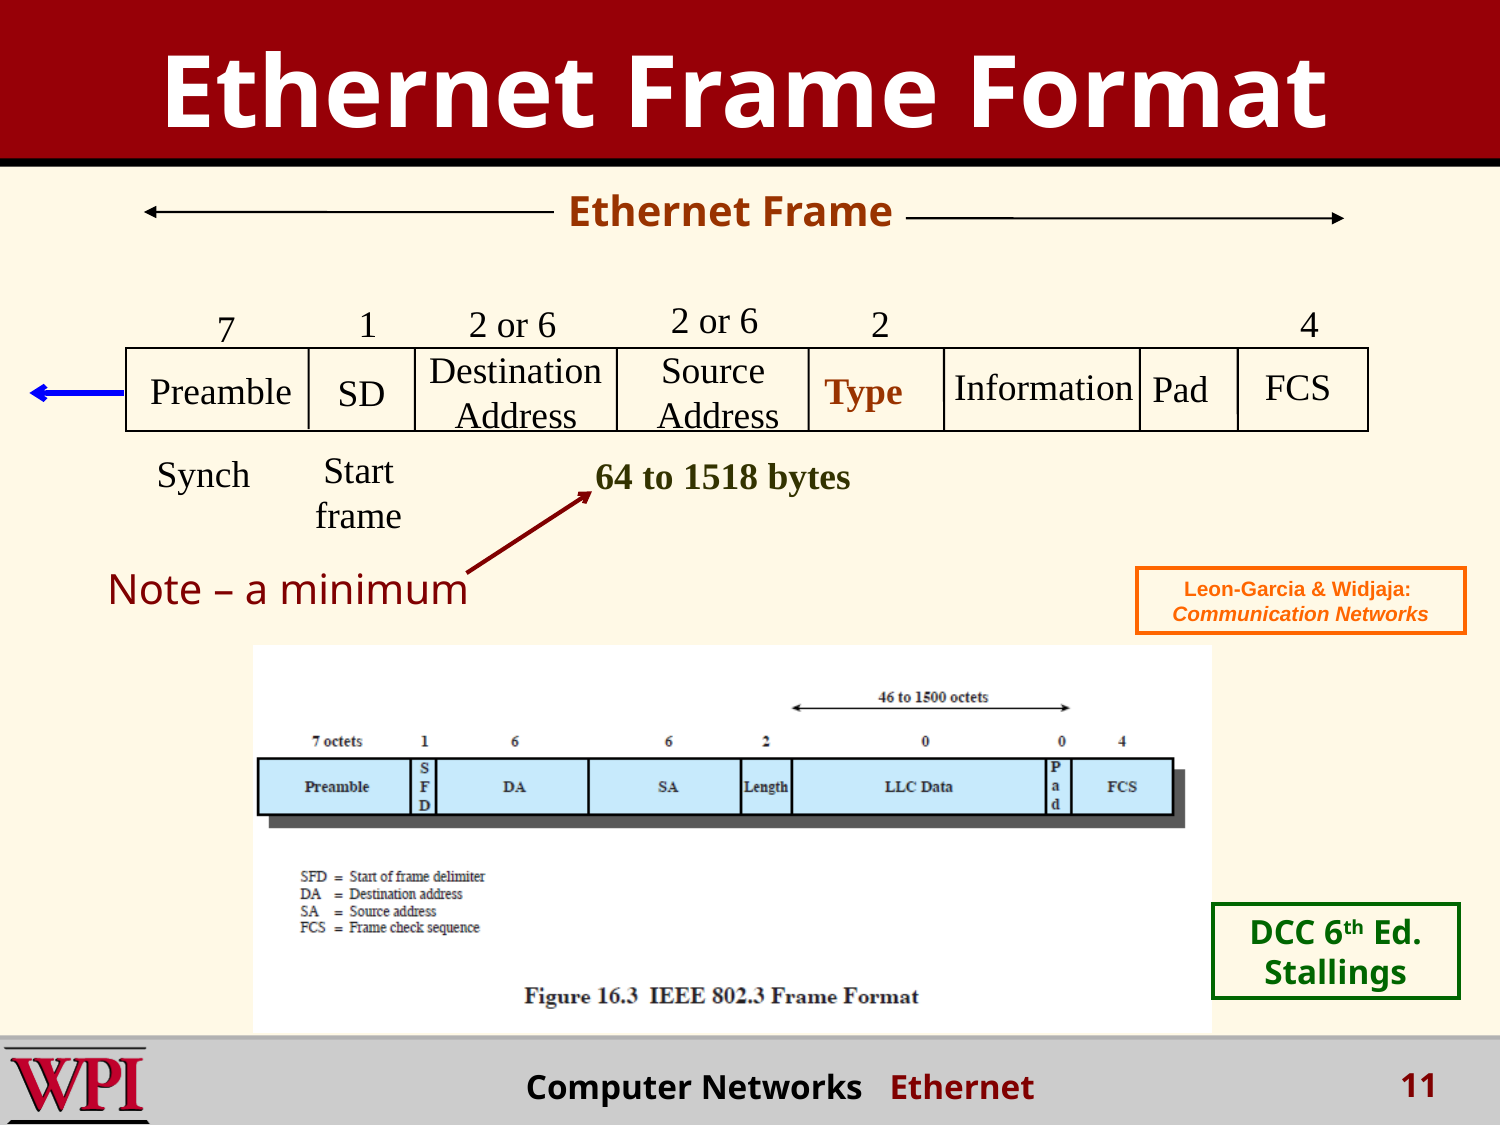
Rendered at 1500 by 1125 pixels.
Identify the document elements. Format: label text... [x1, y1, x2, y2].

text_box [795, 347, 808, 432]
picture [0, 1040, 1500, 1125]
text_box Leon-Garcia & Widjaja: Communication Networks [1136, 568, 1465, 633]
text_box 1 [343, 293, 393, 353]
text_box Synch [141, 443, 266, 503]
text_box [126, 347, 414, 432]
text_box 2 [856, 293, 905, 353]
text_box FCS [1249, 355, 1347, 416]
text_box 64 to 1518 bytes [580, 445, 866, 505]
text_box Ethernet Frame Format [112, 8, 1353, 161]
text_box Pad [1137, 357, 1224, 418]
text_box DCC 6th Ed. Stallings [1218, 903, 1459, 999]
text_box SD [322, 361, 401, 422]
text_box Preamble [135, 359, 307, 420]
text_box Ethernet Frame [553, 177, 909, 243]
text_box Information [939, 355, 1139, 416]
text_box Type [809, 359, 918, 420]
text_box Start frame [300, 439, 418, 544]
text_box 2 or 6 [656, 289, 774, 349]
text_box 4 [1285, 293, 1334, 353]
text_box [618, 347, 641, 432]
text_box [143, 205, 553, 219]
text_box Source Address [641, 339, 795, 444]
text_box Destination Address [414, 339, 618, 444]
text_box [1238, 347, 1368, 432]
text_box 7 [202, 297, 251, 357]
slide_number 11 [1344, 1056, 1495, 1095]
text_box 2 or 6 [454, 293, 572, 353]
text_box [809, 347, 1139, 432]
picture [0, 0, 1500, 158]
picture [0, 167, 1500, 1035]
text_box [1140, 347, 1237, 432]
text_box [909, 212, 1345, 225]
footer Computer Networks Ethernet [229, 1058, 1323, 1107]
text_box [466, 491, 593, 574]
text_box Note – a minimum [75, 550, 501, 626]
